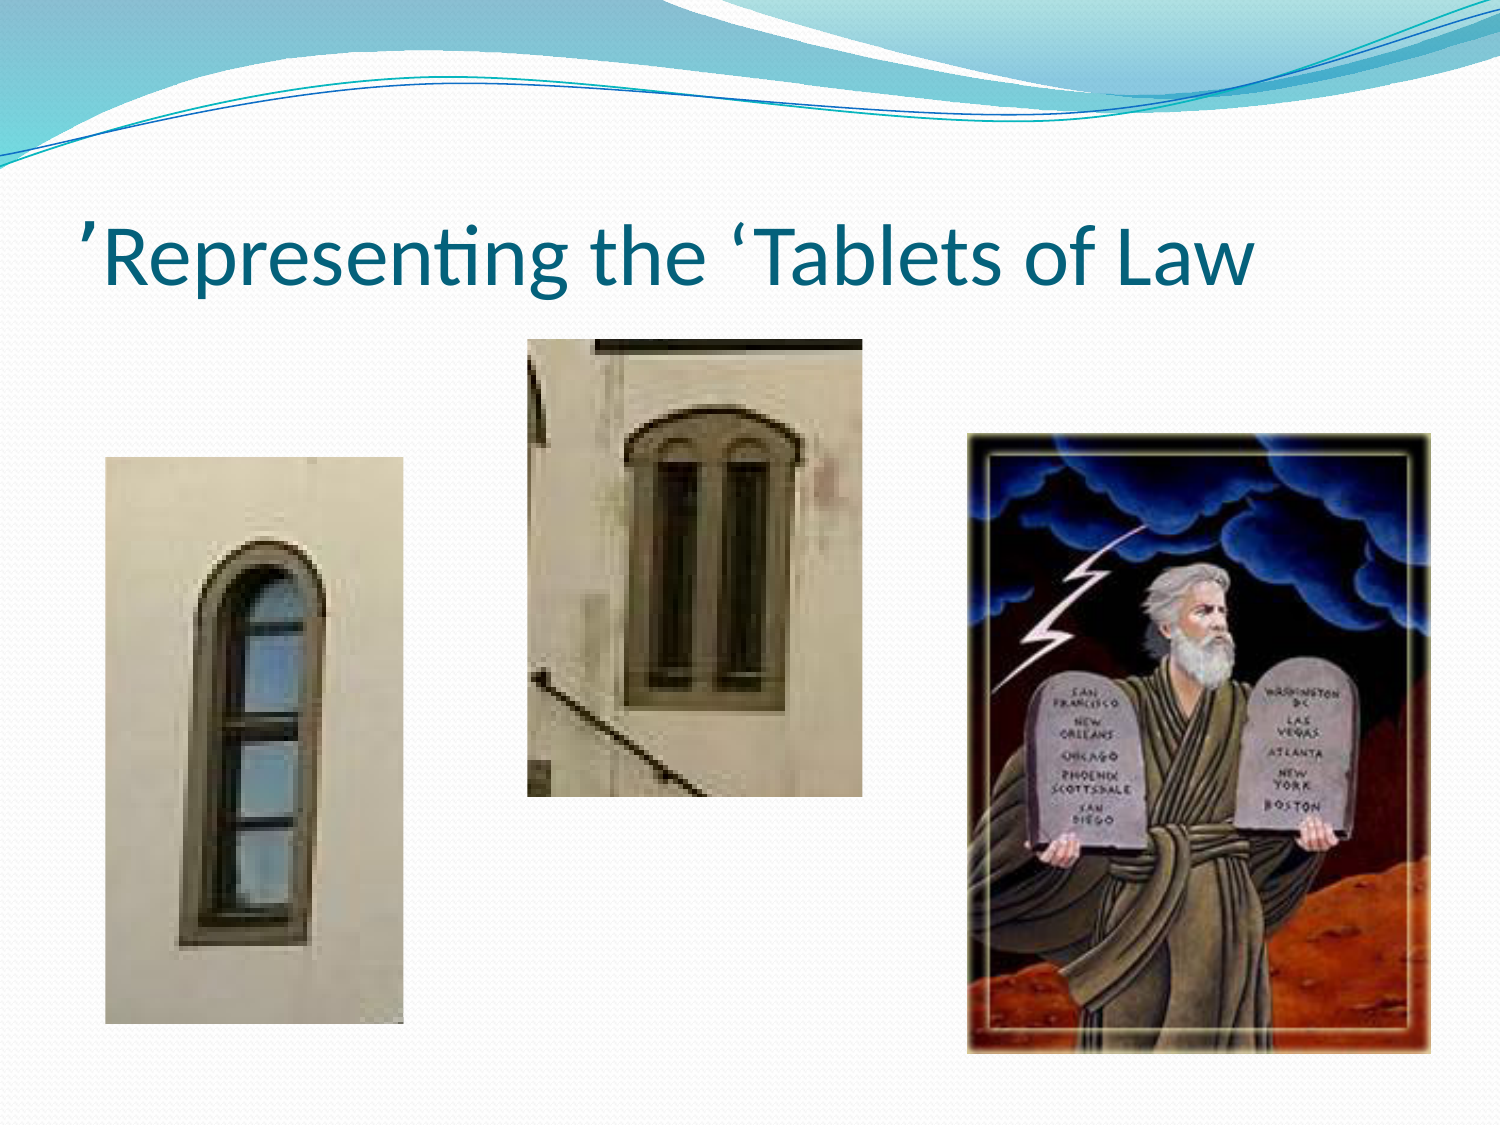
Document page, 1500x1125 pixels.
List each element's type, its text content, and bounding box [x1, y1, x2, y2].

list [967, 433, 1431, 1055]
picture [527, 339, 863, 798]
title Representing the ‘Tablets of Law’ [74, 115, 1426, 304]
picture [105, 456, 404, 1024]
